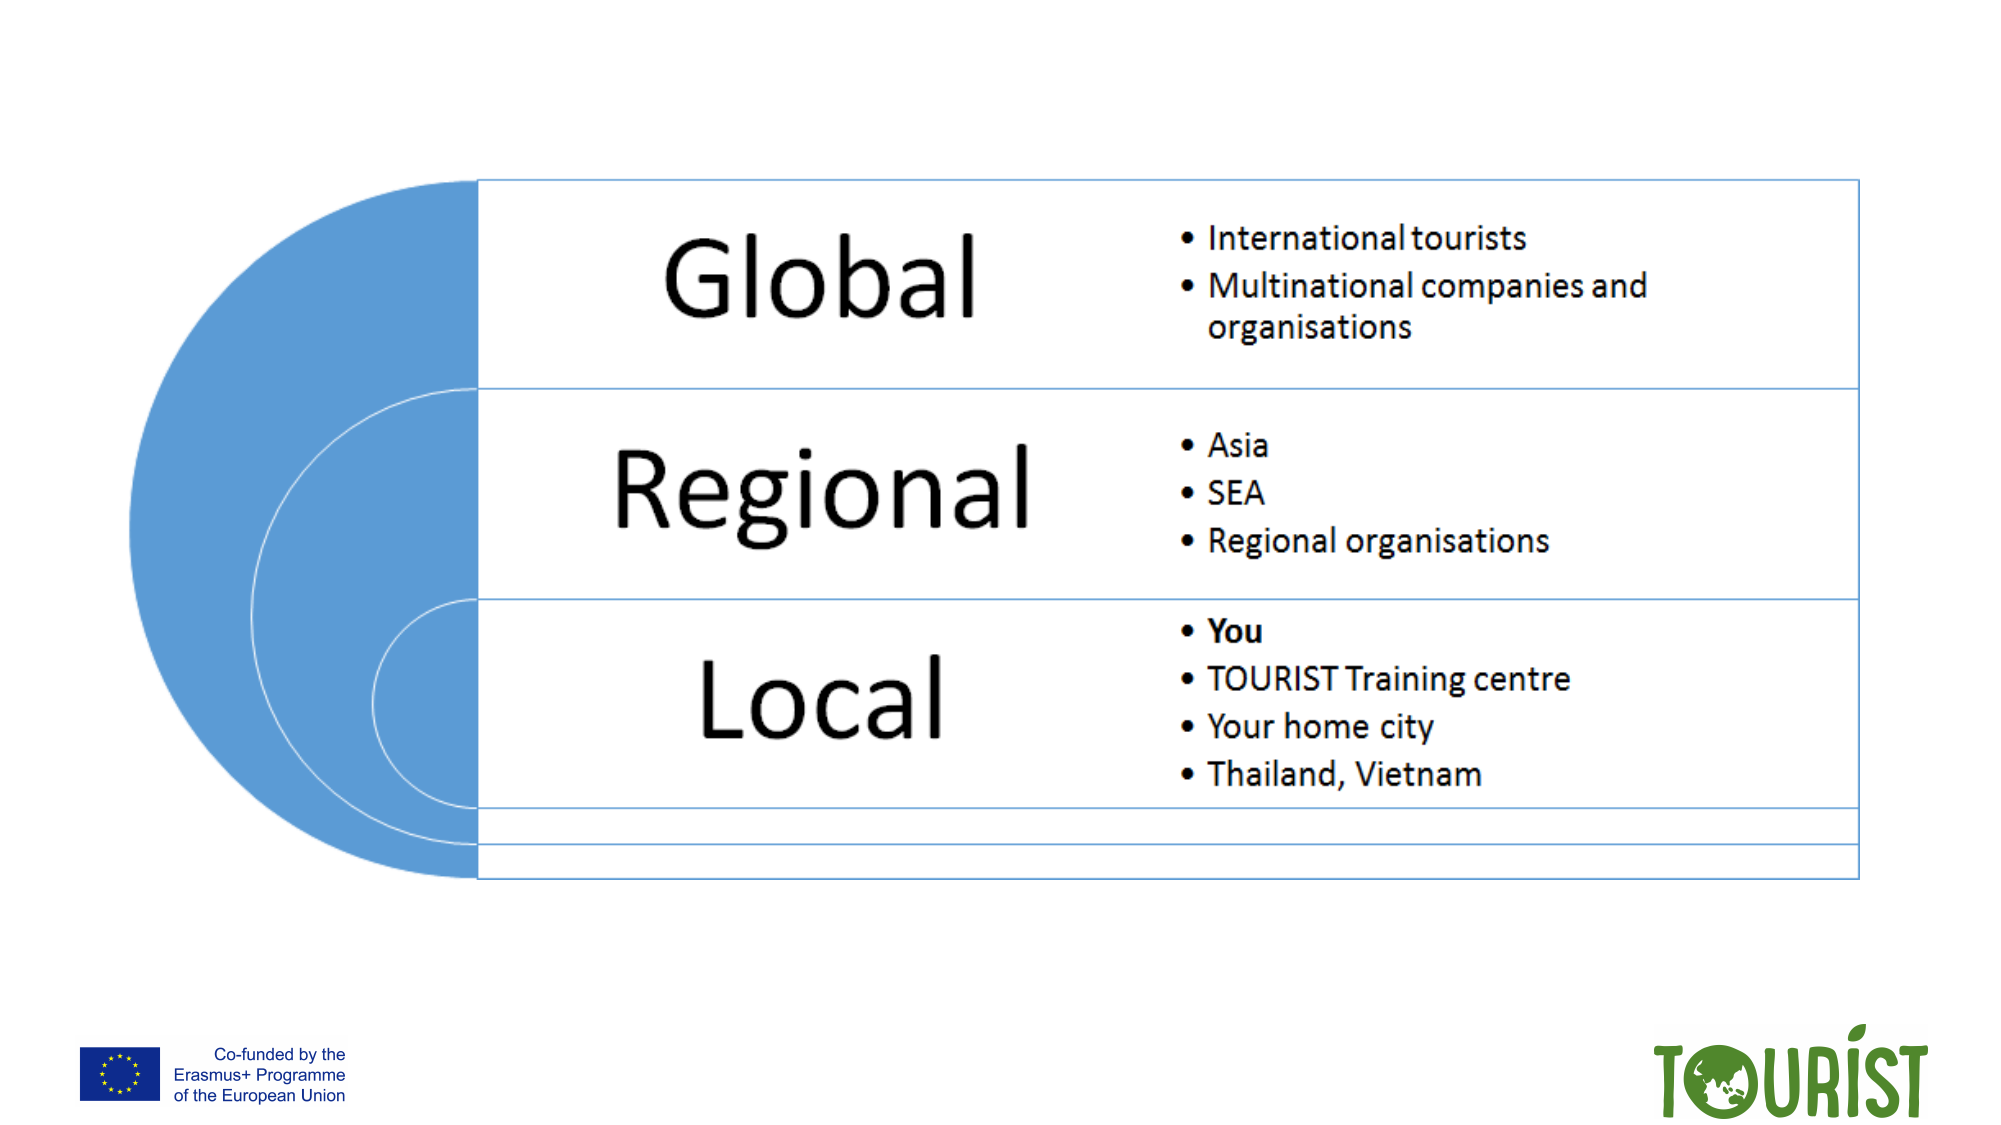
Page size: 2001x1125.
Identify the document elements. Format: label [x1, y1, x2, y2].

picture [1654, 1024, 1928, 1119]
picture [128, 163, 1860, 880]
picture [75, 1035, 348, 1107]
